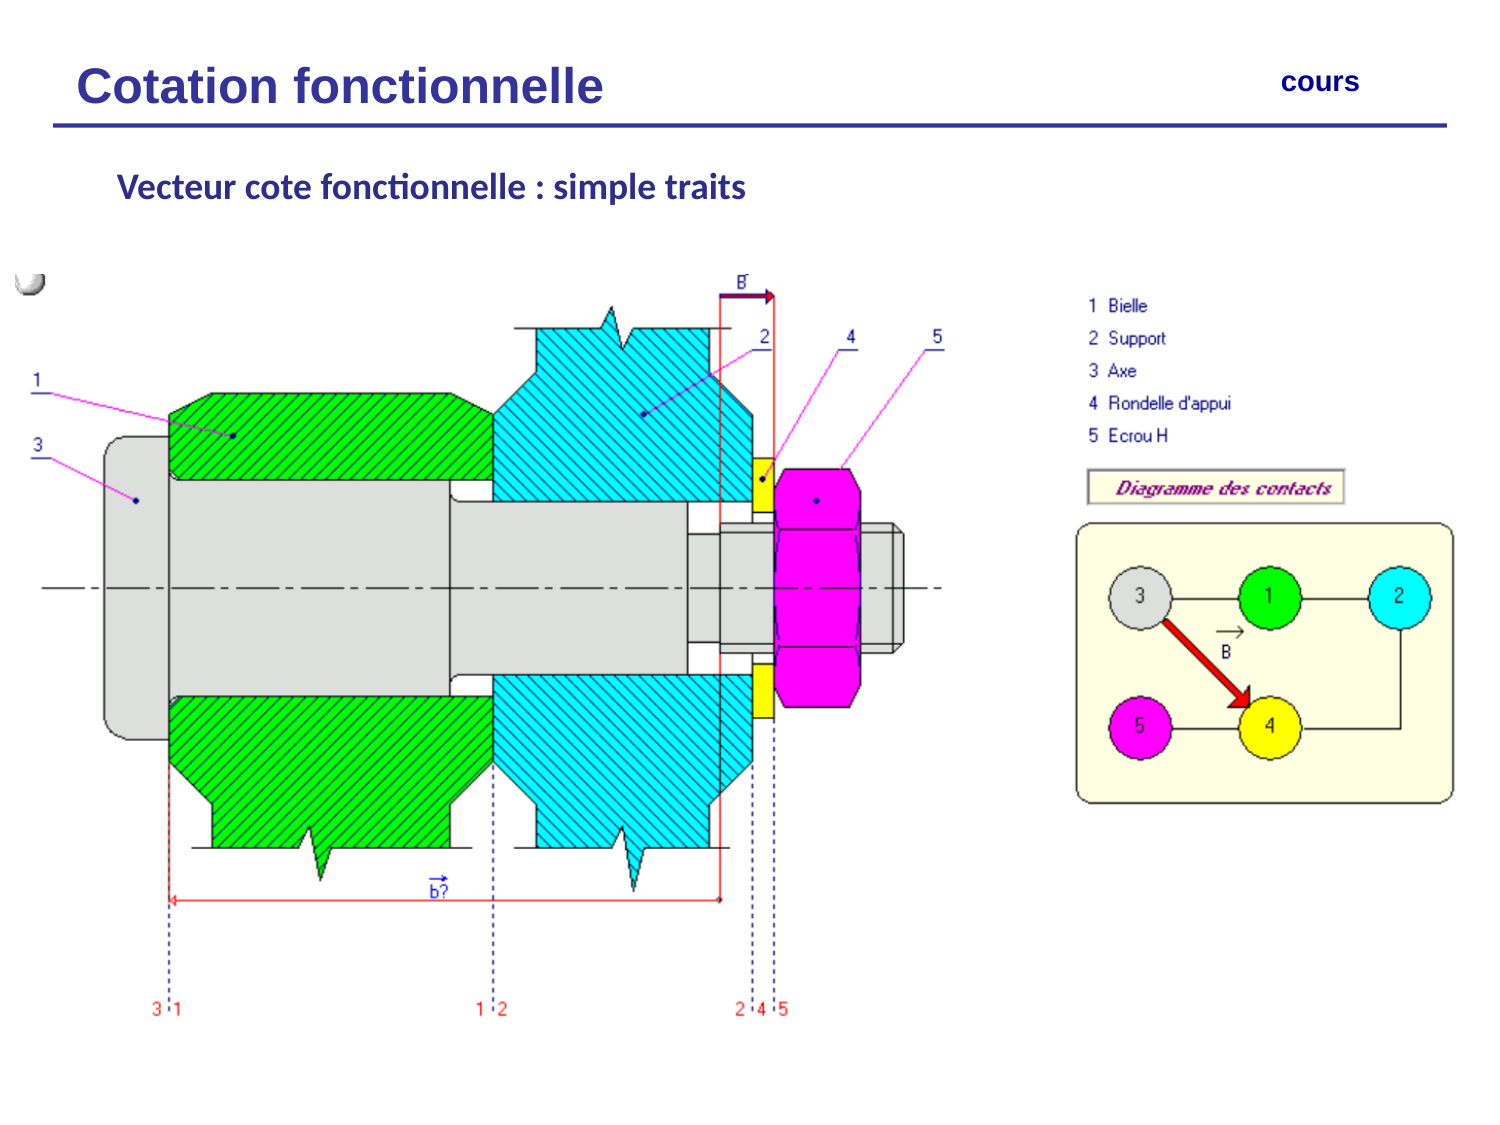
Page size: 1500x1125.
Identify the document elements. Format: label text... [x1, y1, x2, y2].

text_box Vecteur cote fonctionnelle : simple traits [102, 154, 1154, 215]
slide_number cours [1033, 54, 1384, 133]
picture [14, 274, 1475, 1021]
